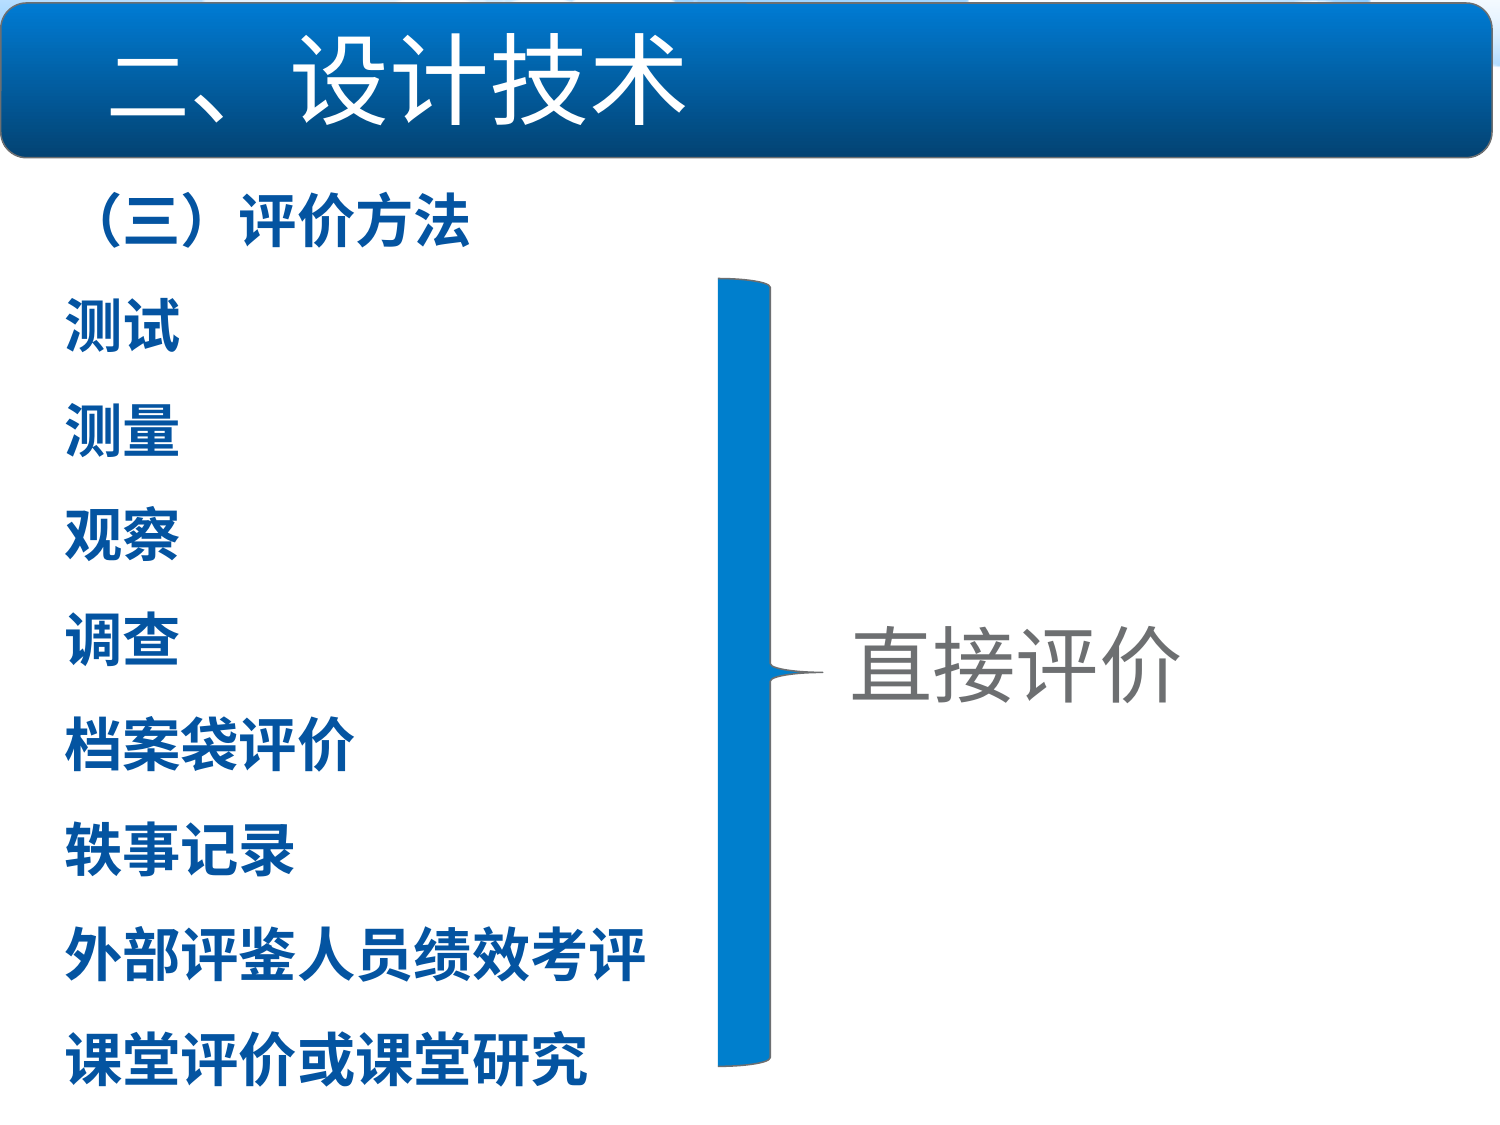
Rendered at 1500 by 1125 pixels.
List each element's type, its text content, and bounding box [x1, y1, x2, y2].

picture [0, 136, 5, 148]
text_box [717, 278, 823, 1067]
text_box 二、设计技术 [0, 2, 1493, 158]
picture [0, 0, 1500, 148]
text_box （三）评价方法 测试 测量 观察 调查 档案袋评价 轶事记录 外部评鉴人员绩效考评 课堂评价或课堂研究 [49, 141, 1448, 1101]
text_box 直接评价 [834, 605, 1243, 721]
